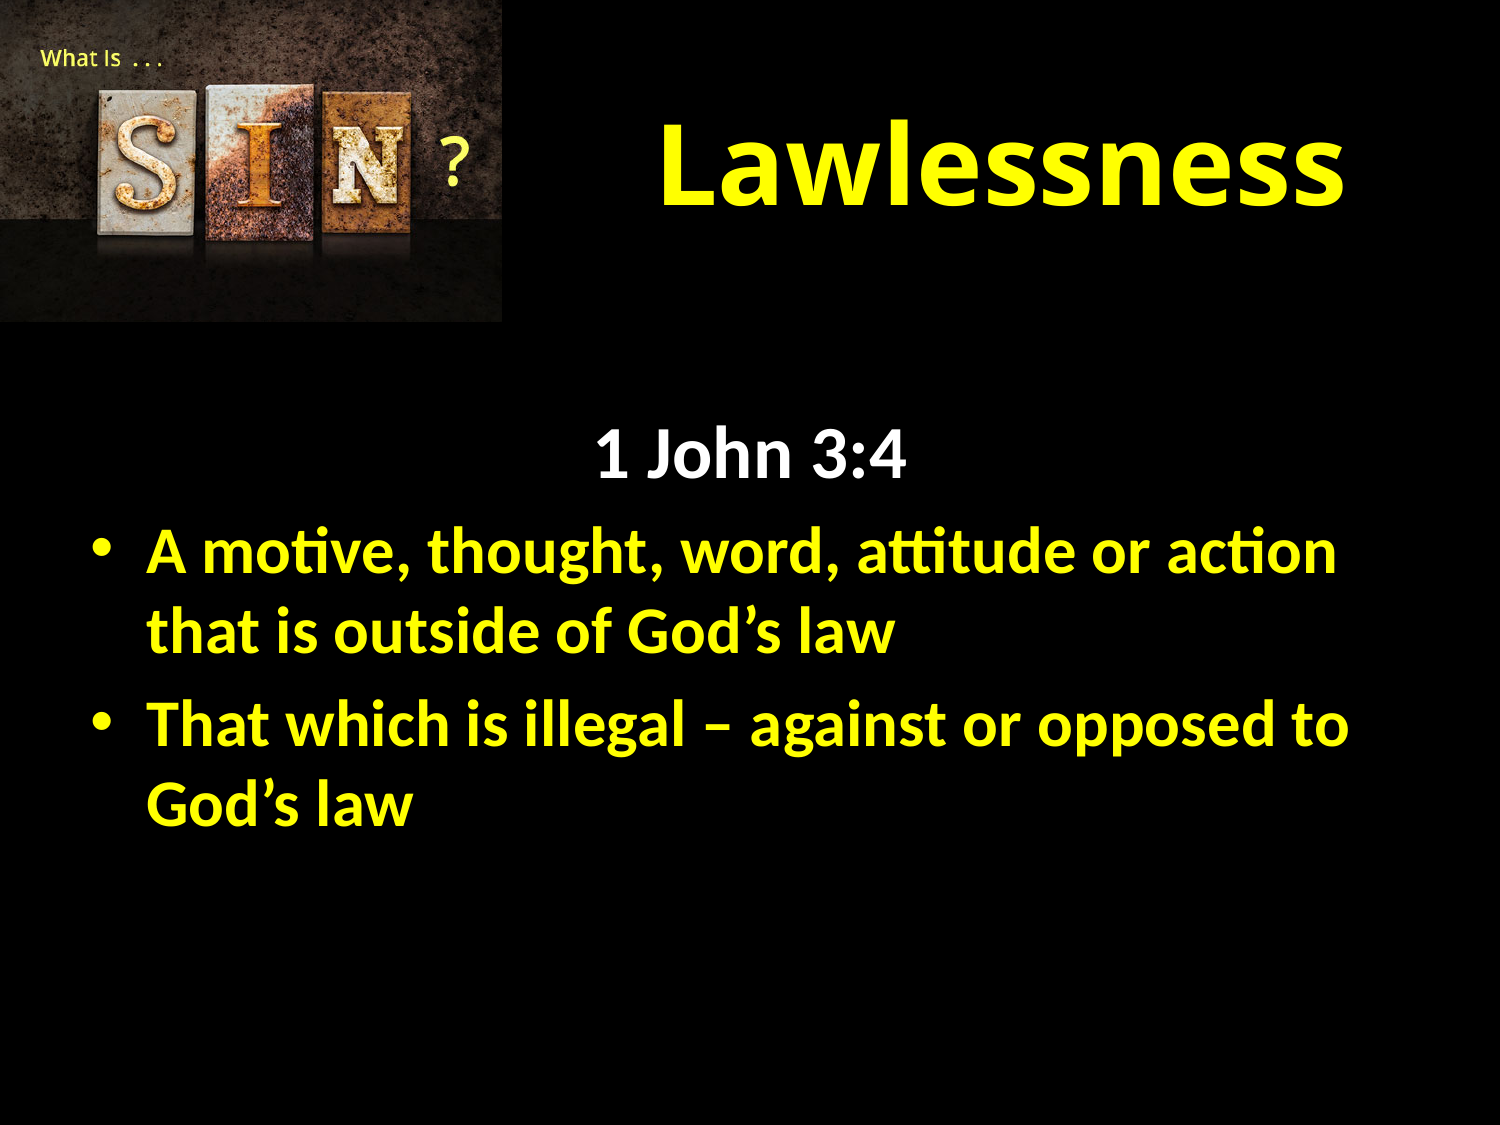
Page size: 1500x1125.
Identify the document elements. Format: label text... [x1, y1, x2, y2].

title Lawlessness [503, 0, 1500, 322]
list 1 John 3:4 A motive, thought, word, attitude or action that is outside of God’s law That which is illegal – against or opposed to God’s law [75, 395, 1425, 1086]
picture [0, 0, 502, 322]
